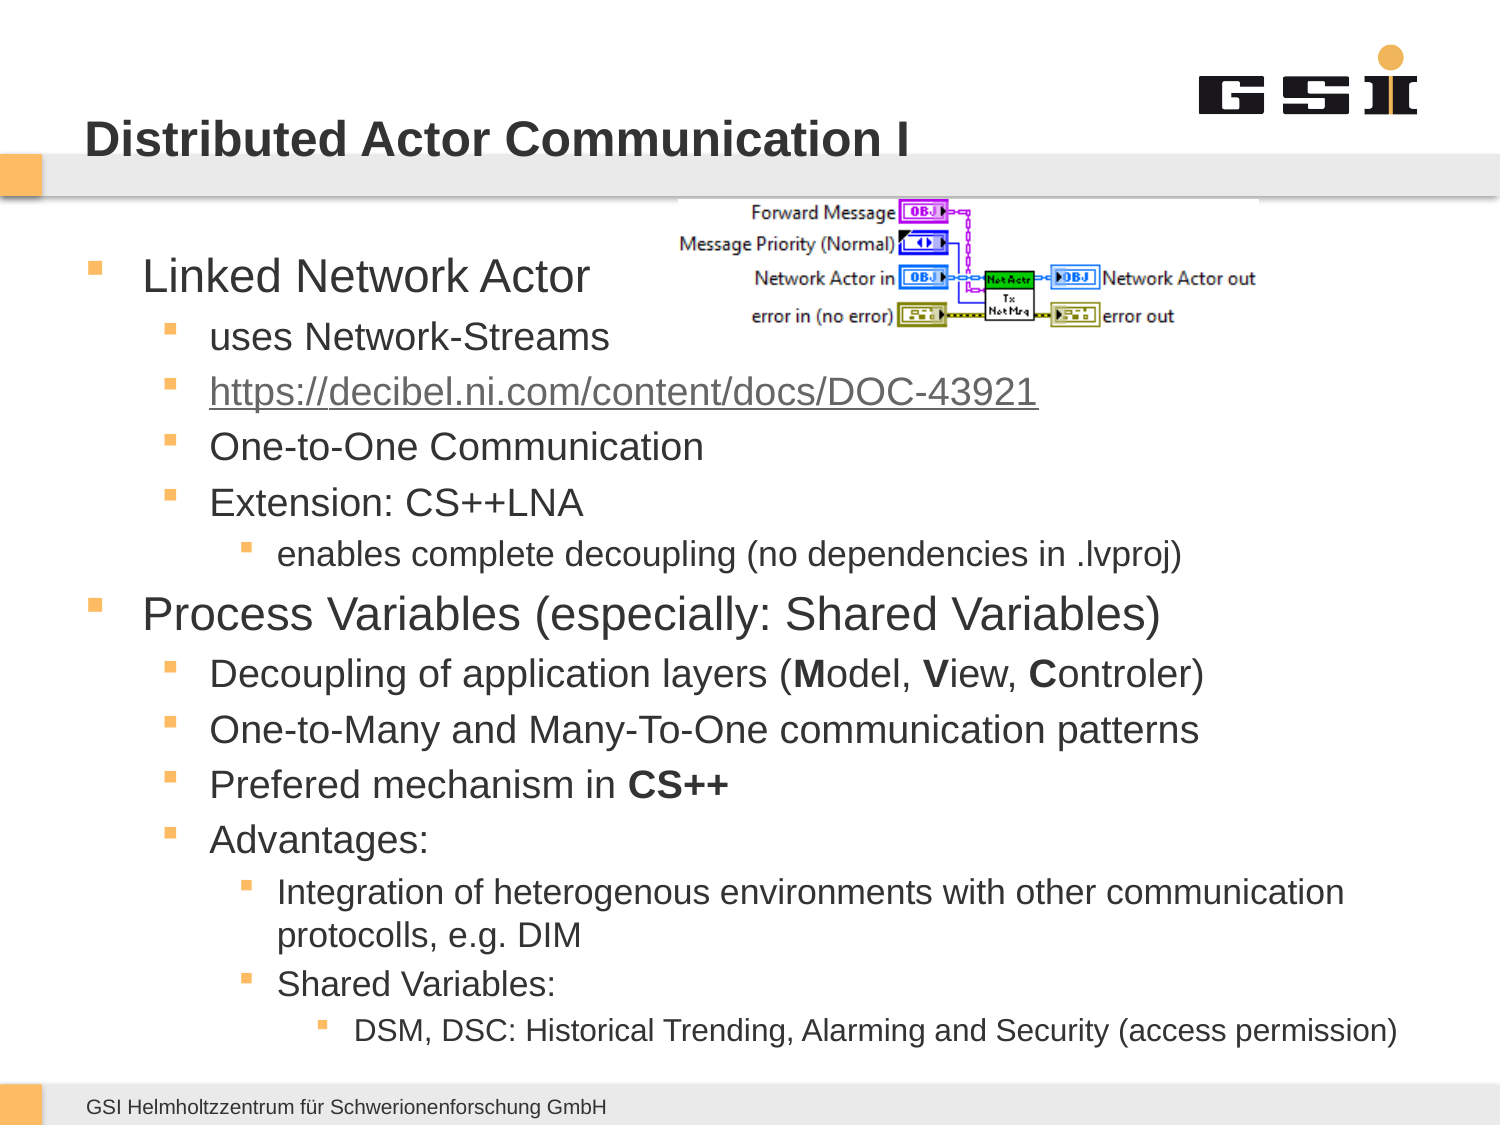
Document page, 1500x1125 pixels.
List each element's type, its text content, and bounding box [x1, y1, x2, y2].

picture [1197, 42, 1419, 117]
list Linked Network Actor uses Network-Streams https://decibel.ni.com/content/docs/DOC-43921 One-to-One Communication Extension: CS++LNA enables complete decoupling (no dependencies in .lvproj) Process Variables (especially: Shared Variables) Decoupling of application layers (Model, View, Controler) One-to-Many and Many-To-One communication patterns Prefered mechanism in CS++ Advantages: Integration of heterogenous environments with other communication protocolls, e.g. DIM Shared Variables: DSM, DSC: Historical Trending, Alarming and Security (access permission) [69, 237, 1417, 1082]
title Distributed Actor Communication I [69, 44, 1094, 174]
picture [678, 198, 1259, 330]
